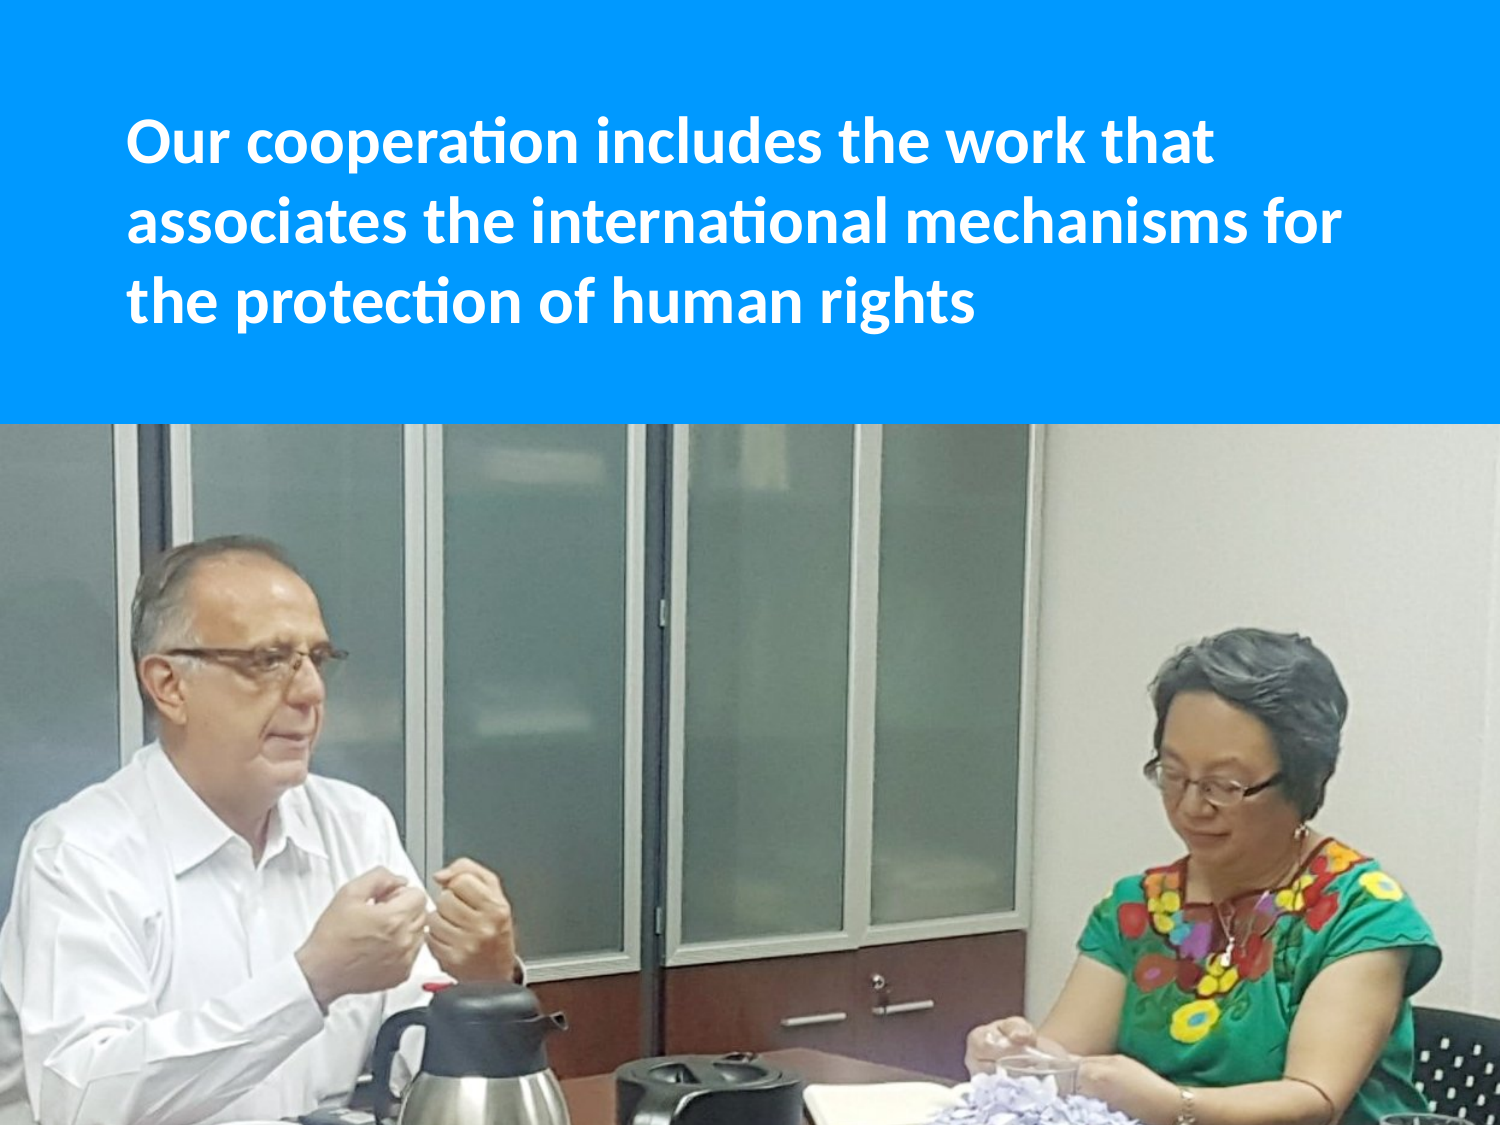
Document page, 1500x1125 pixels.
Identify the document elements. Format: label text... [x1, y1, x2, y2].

text_box Our cooperation includes the work that associates the international mechanisms for the protection of human rights [112, 89, 1459, 345]
picture [0, 424, 1500, 1125]
text_box [0, 0, 1500, 423]
